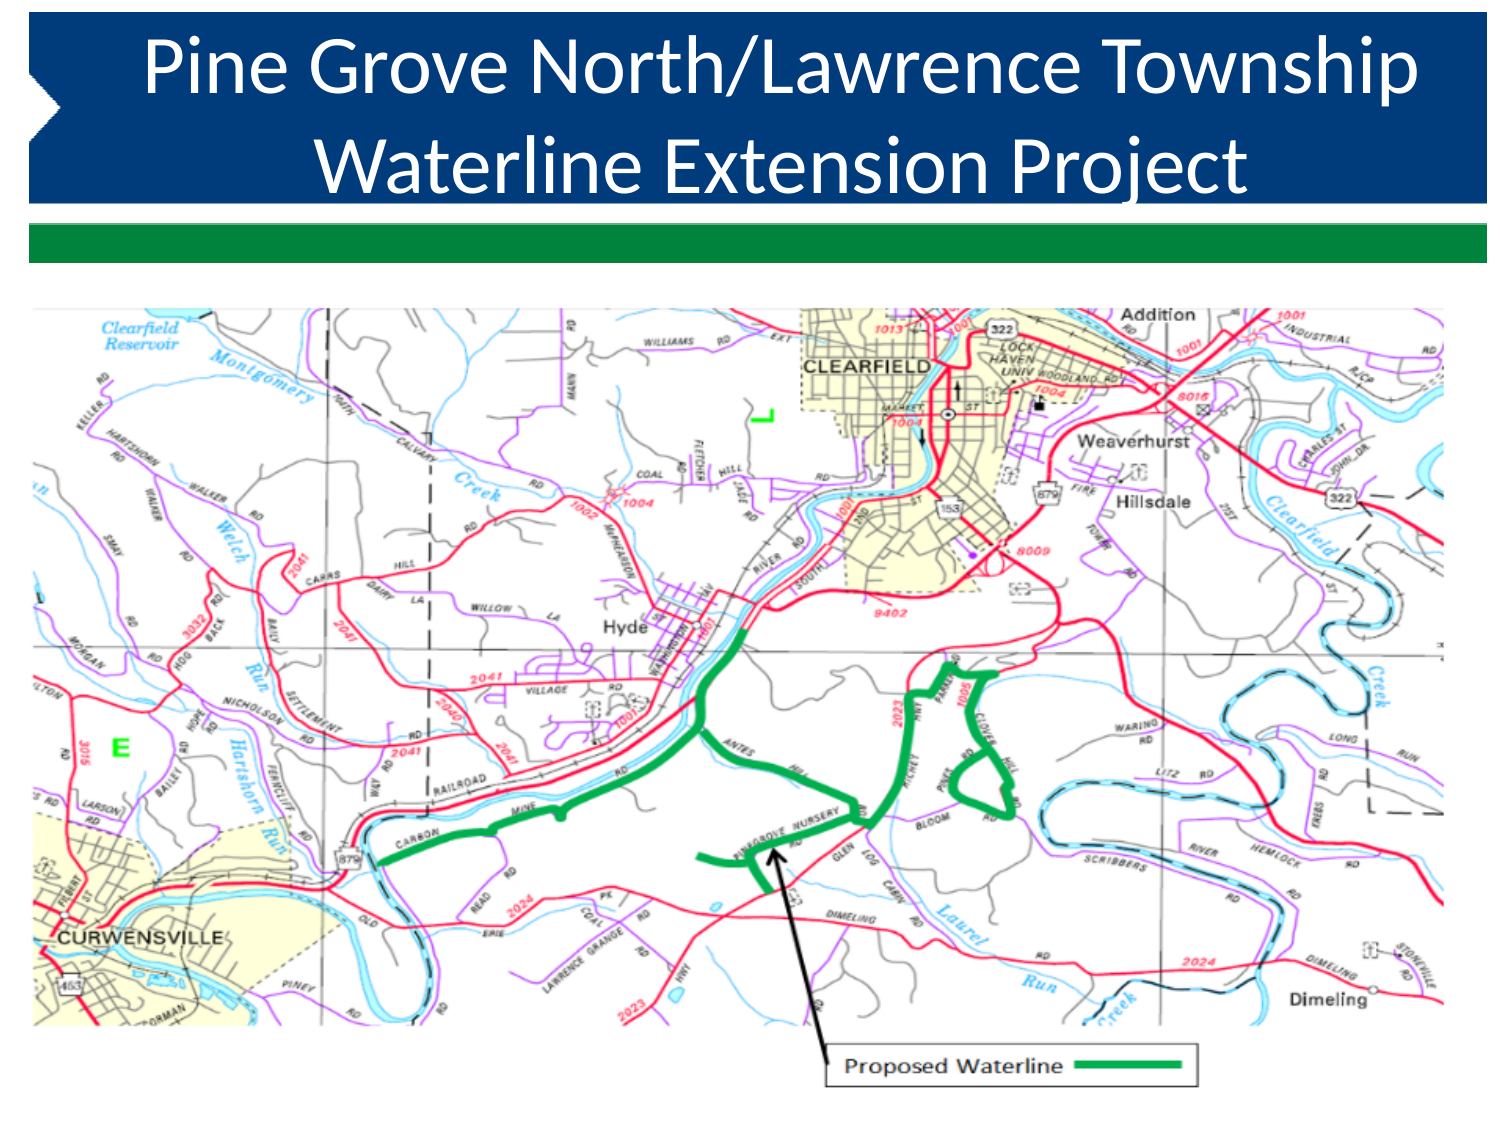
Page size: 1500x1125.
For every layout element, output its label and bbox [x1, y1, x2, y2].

picture [29, 299, 1477, 1097]
text_box [29, 12, 1487, 263]
